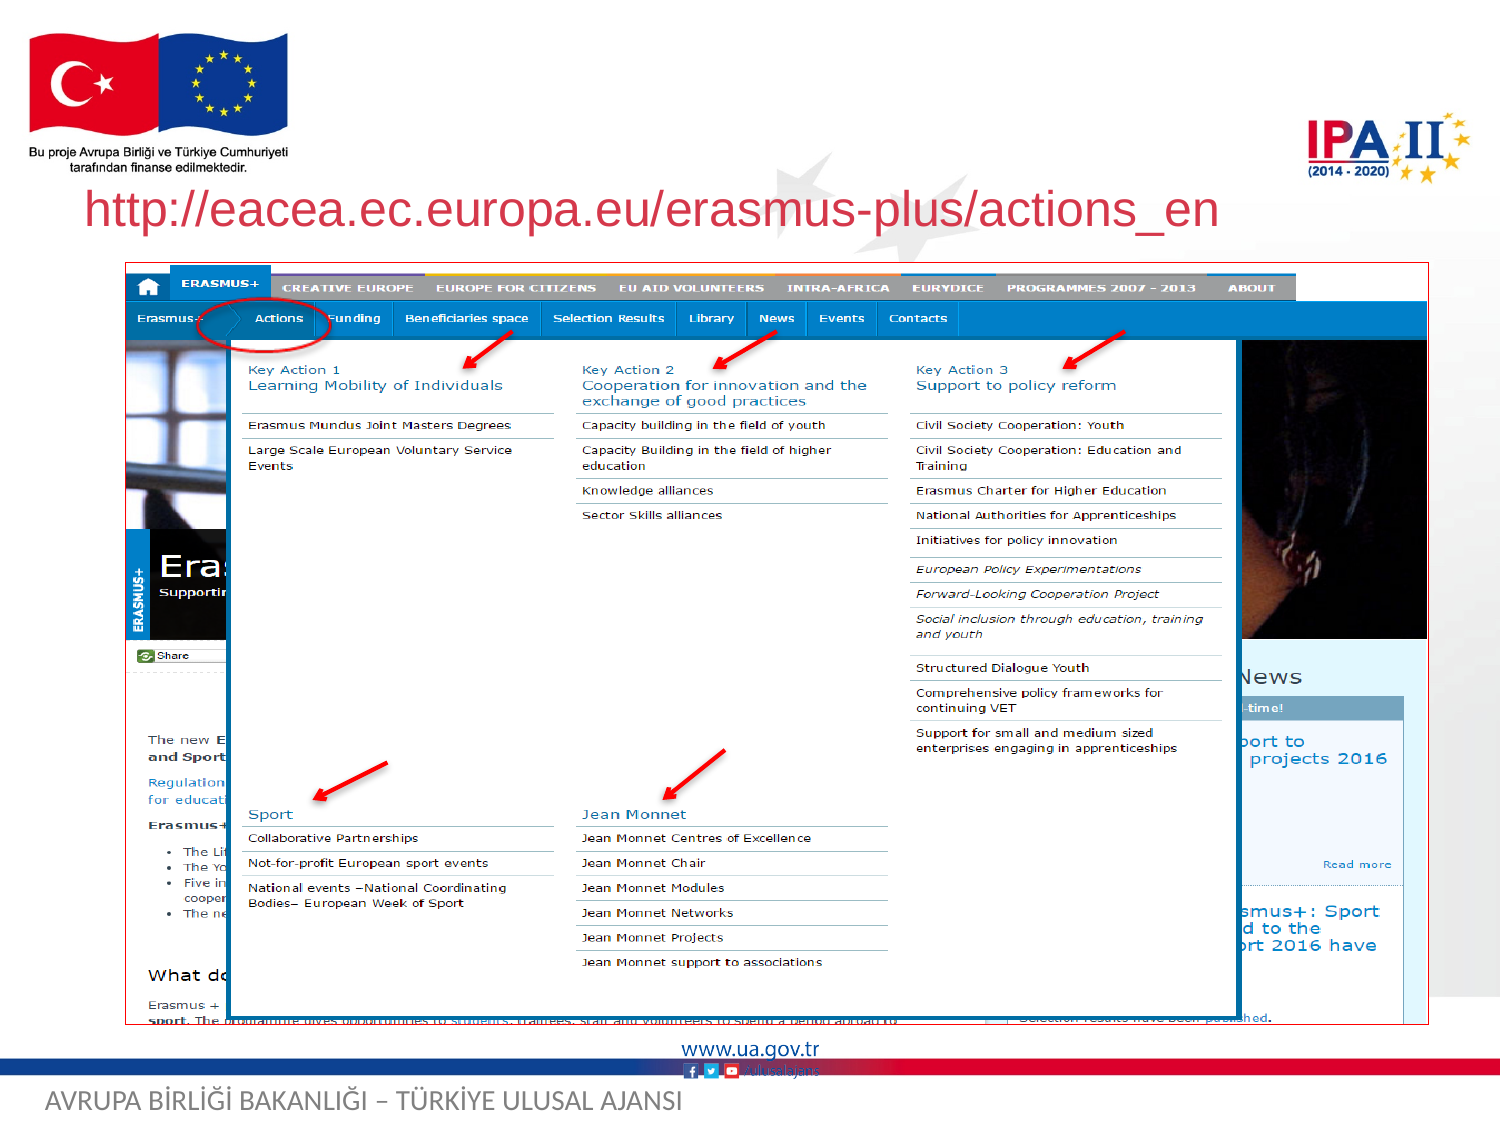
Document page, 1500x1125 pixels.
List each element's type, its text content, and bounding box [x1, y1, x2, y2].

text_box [312, 762, 388, 801]
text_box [662, 749, 726, 801]
title http://eacea.ec.europa.eu/erasmus-plus/actions_en [69, 156, 1420, 257]
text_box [462, 330, 513, 369]
picture [0, 0, 1500, 1125]
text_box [1062, 330, 1126, 369]
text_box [712, 330, 778, 369]
